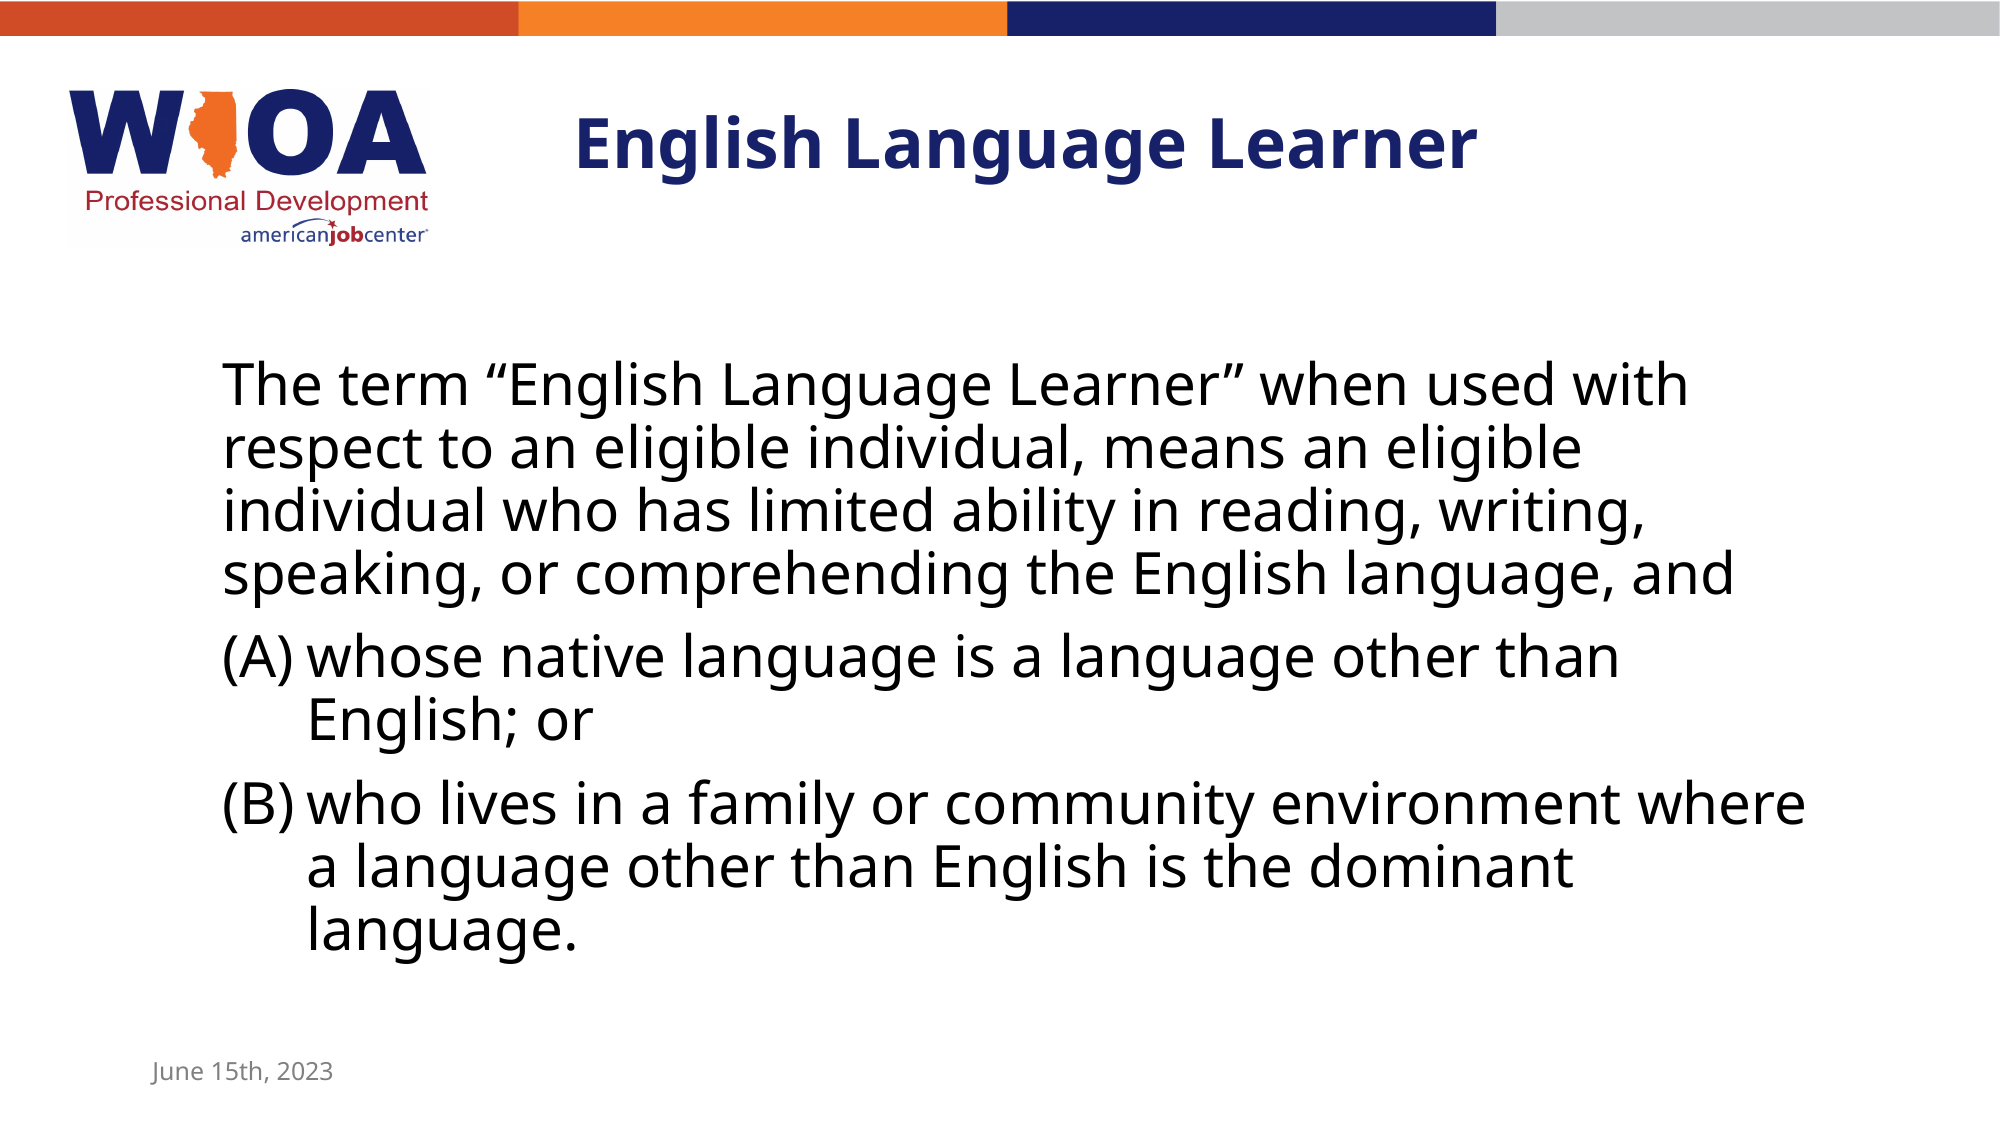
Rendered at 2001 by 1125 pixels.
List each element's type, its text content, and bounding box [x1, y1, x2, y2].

title English Language Learner [483, 100, 1570, 193]
footer June 15th, 2023 [137, 1042, 1338, 1103]
list The term “English Language Learner” when used with respect to an eligible individual, means an eligible individual who has limited ability in reading, writing, speaking, or comprehending the English language, and whose native language is a language other than English; or who lives in a family or community environment where a language other than English is the dominant language. [207, 347, 1863, 1014]
picture [0, 0, 2000, 1125]
